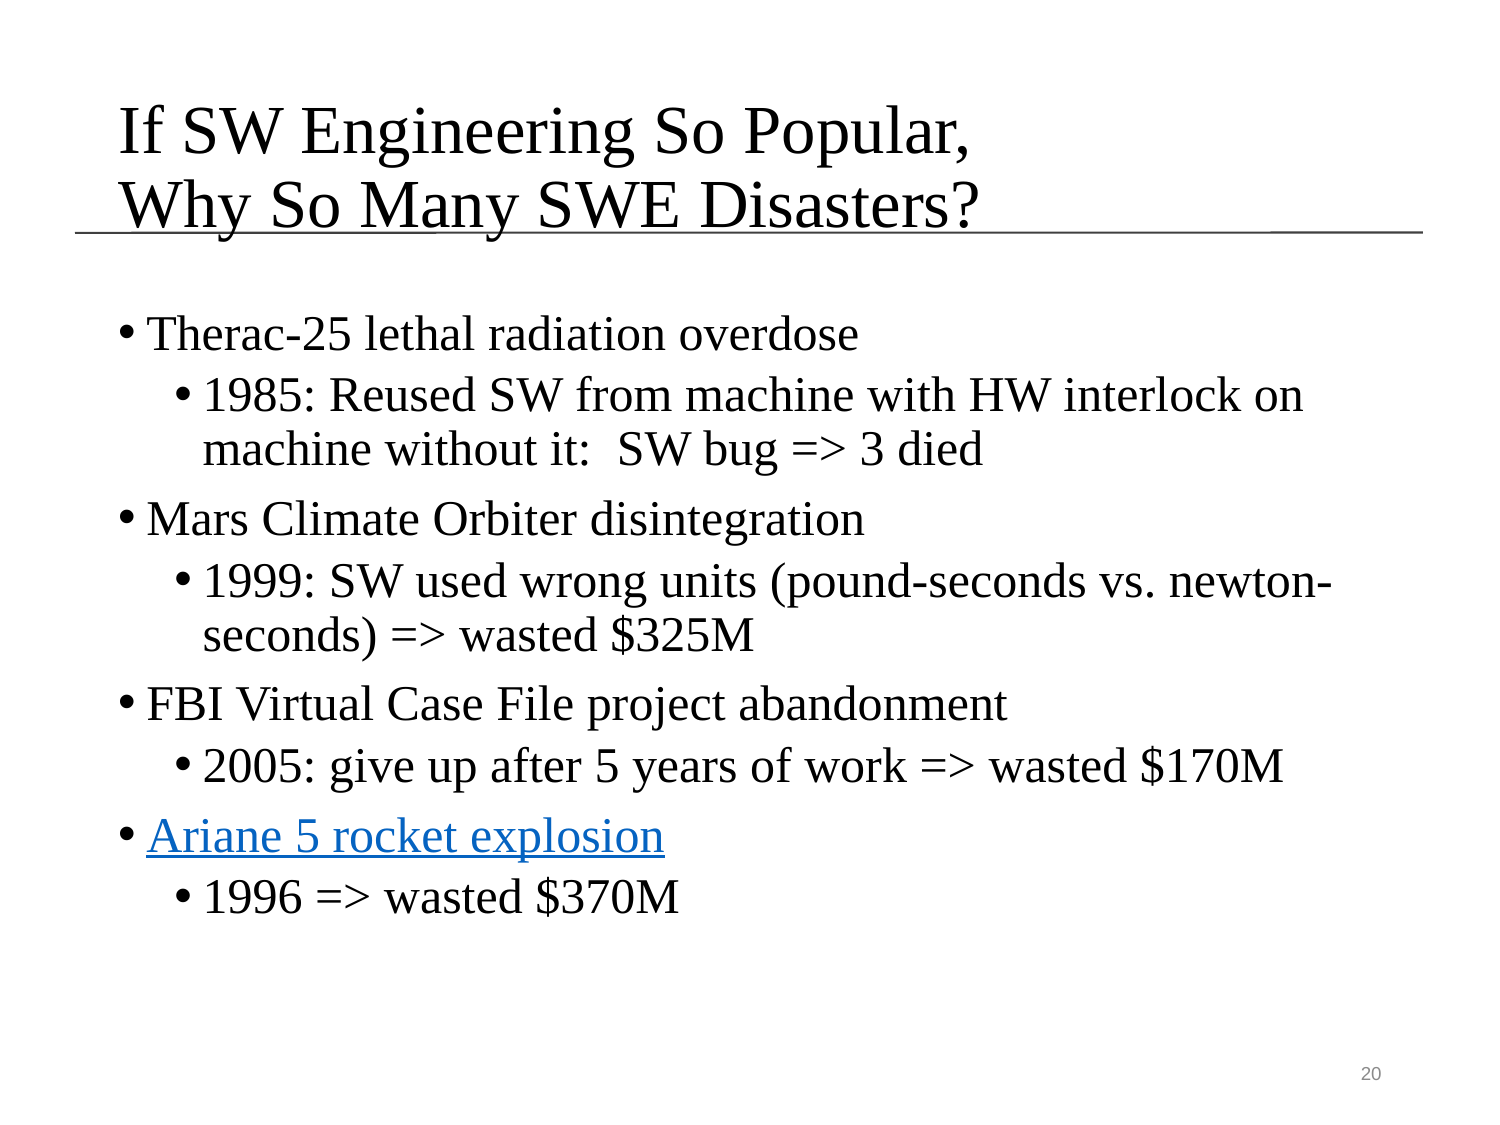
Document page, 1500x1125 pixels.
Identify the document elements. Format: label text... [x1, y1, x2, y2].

slide_number 20 [1059, 1042, 1397, 1103]
title If SW Engineering So Popular, Why So Many SWE Disasters? [103, 59, 1397, 278]
list Therac-25 lethal radiation overdose 1985: Reused SW from machine with HW interlock on machine without it: SW bug => 3 died Mars Climate Orbiter disintegration 1999: SW used wrong units (pound-seconds vs. newton-seconds) => wasted $325M FBI Virtual Case File project abandonment 2005: give up after 5 years of work => wasted $170M Ariane 5 rocket explosion 1996 => wasted $370M [103, 299, 1397, 1014]
